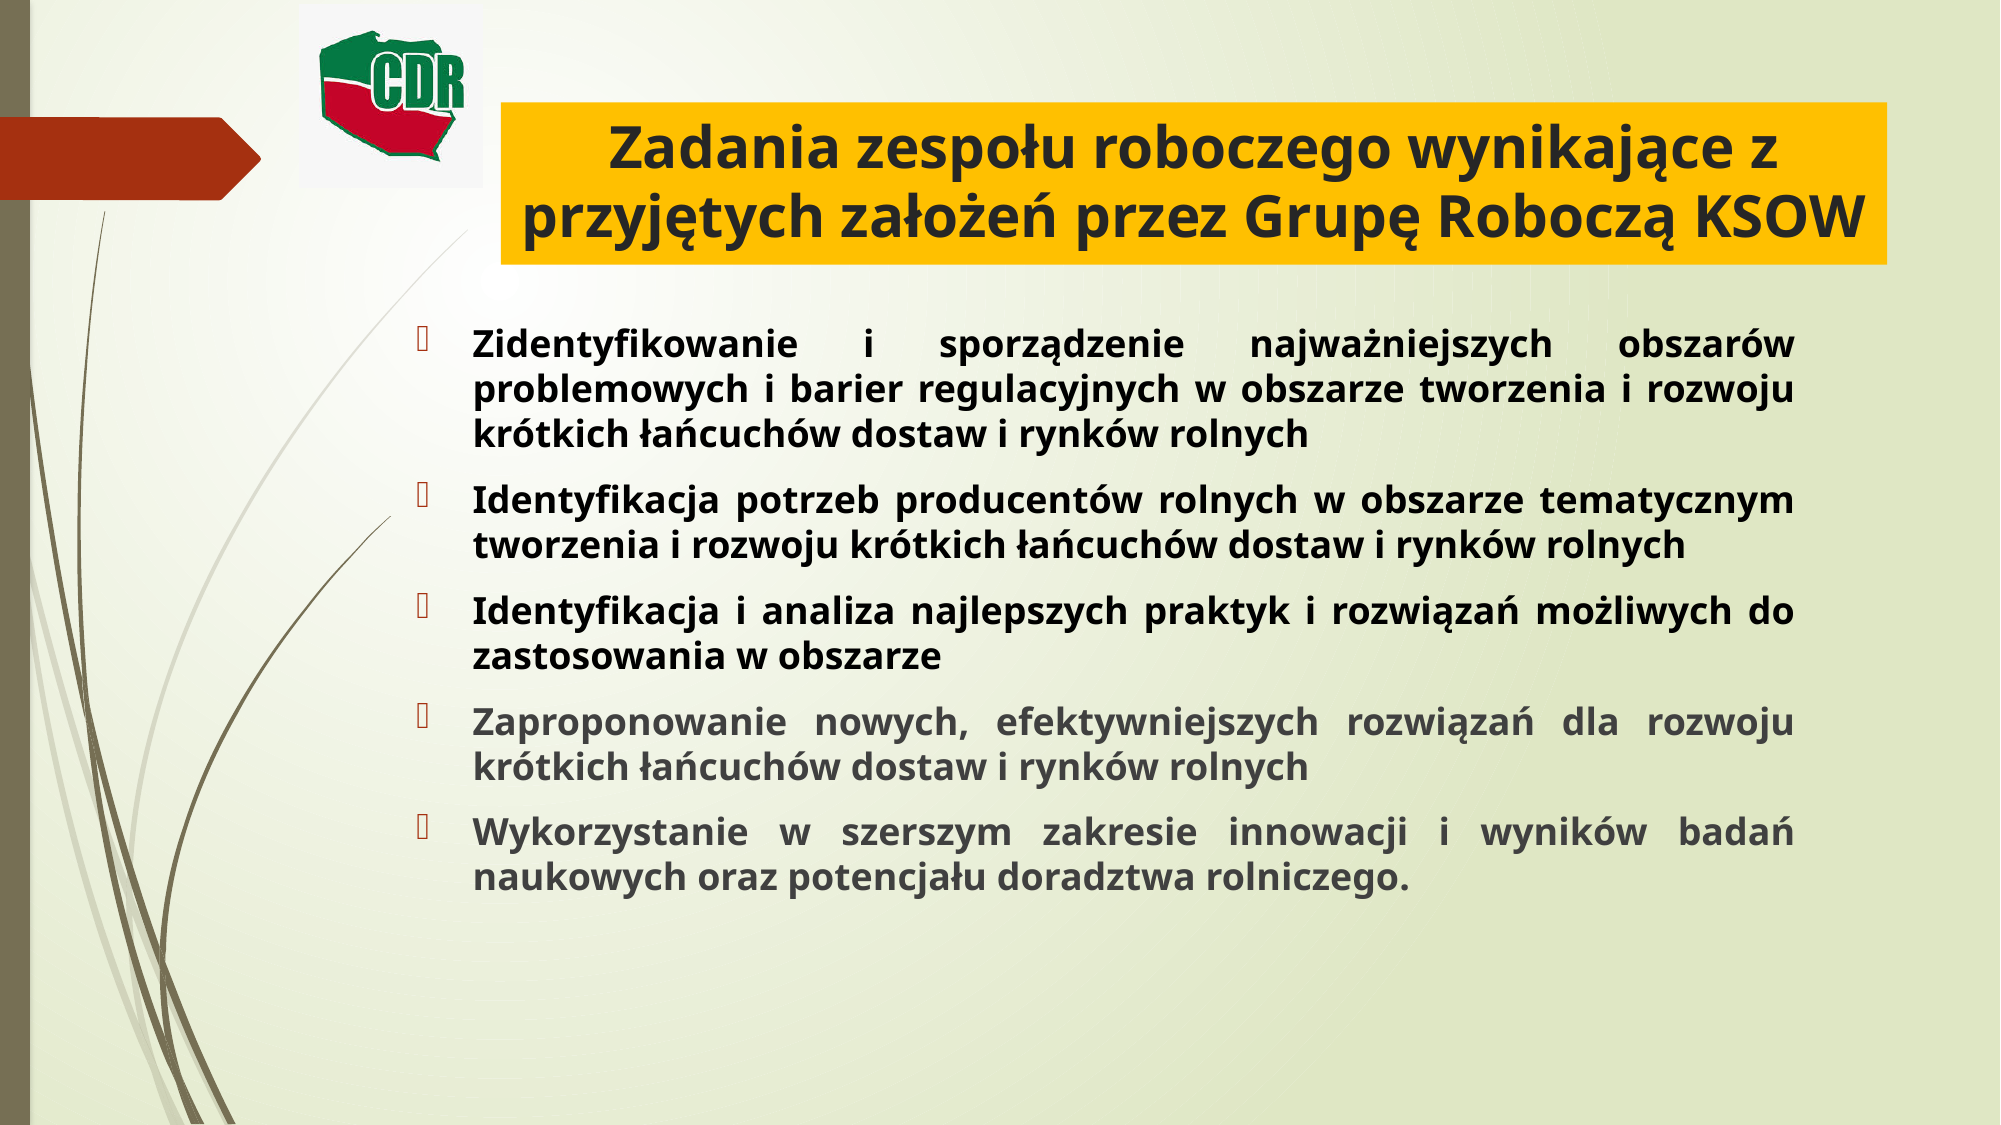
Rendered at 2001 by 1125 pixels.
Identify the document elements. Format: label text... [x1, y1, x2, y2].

title Zadania zespołu roboczego wynikające z przyjętych założeń przez Grupę Roboczą KSOW [500, 102, 1888, 265]
picture [299, 4, 483, 188]
list Zidentyfikowanie i sporządzenie najważniejszych obszarów problemowych i barier regulacyjnych w obszarze tworzenia i rozwoju krótkich łańcuchów dostaw i rynków rolnych Identyfikacja potrzeb producentów rolnych w obszarze tematycznym tworzenia i rozwoju krótkich łańcuchów dostaw i rynków rolnych Identyfikacja i analiza najlepszych praktyk i rozwiązań możliwych do zastosowania w obszarze Zaproponowanie nowych, efektywniejszych rozwiązań dla rozwoju krótkich łańcuchów dostaw i rynków rolnych Wykorzystanie w szerszym zakresie innowacji i wyników badań naukowych oraz potencjału doradztwa rolniczego. [401, 312, 1812, 950]
